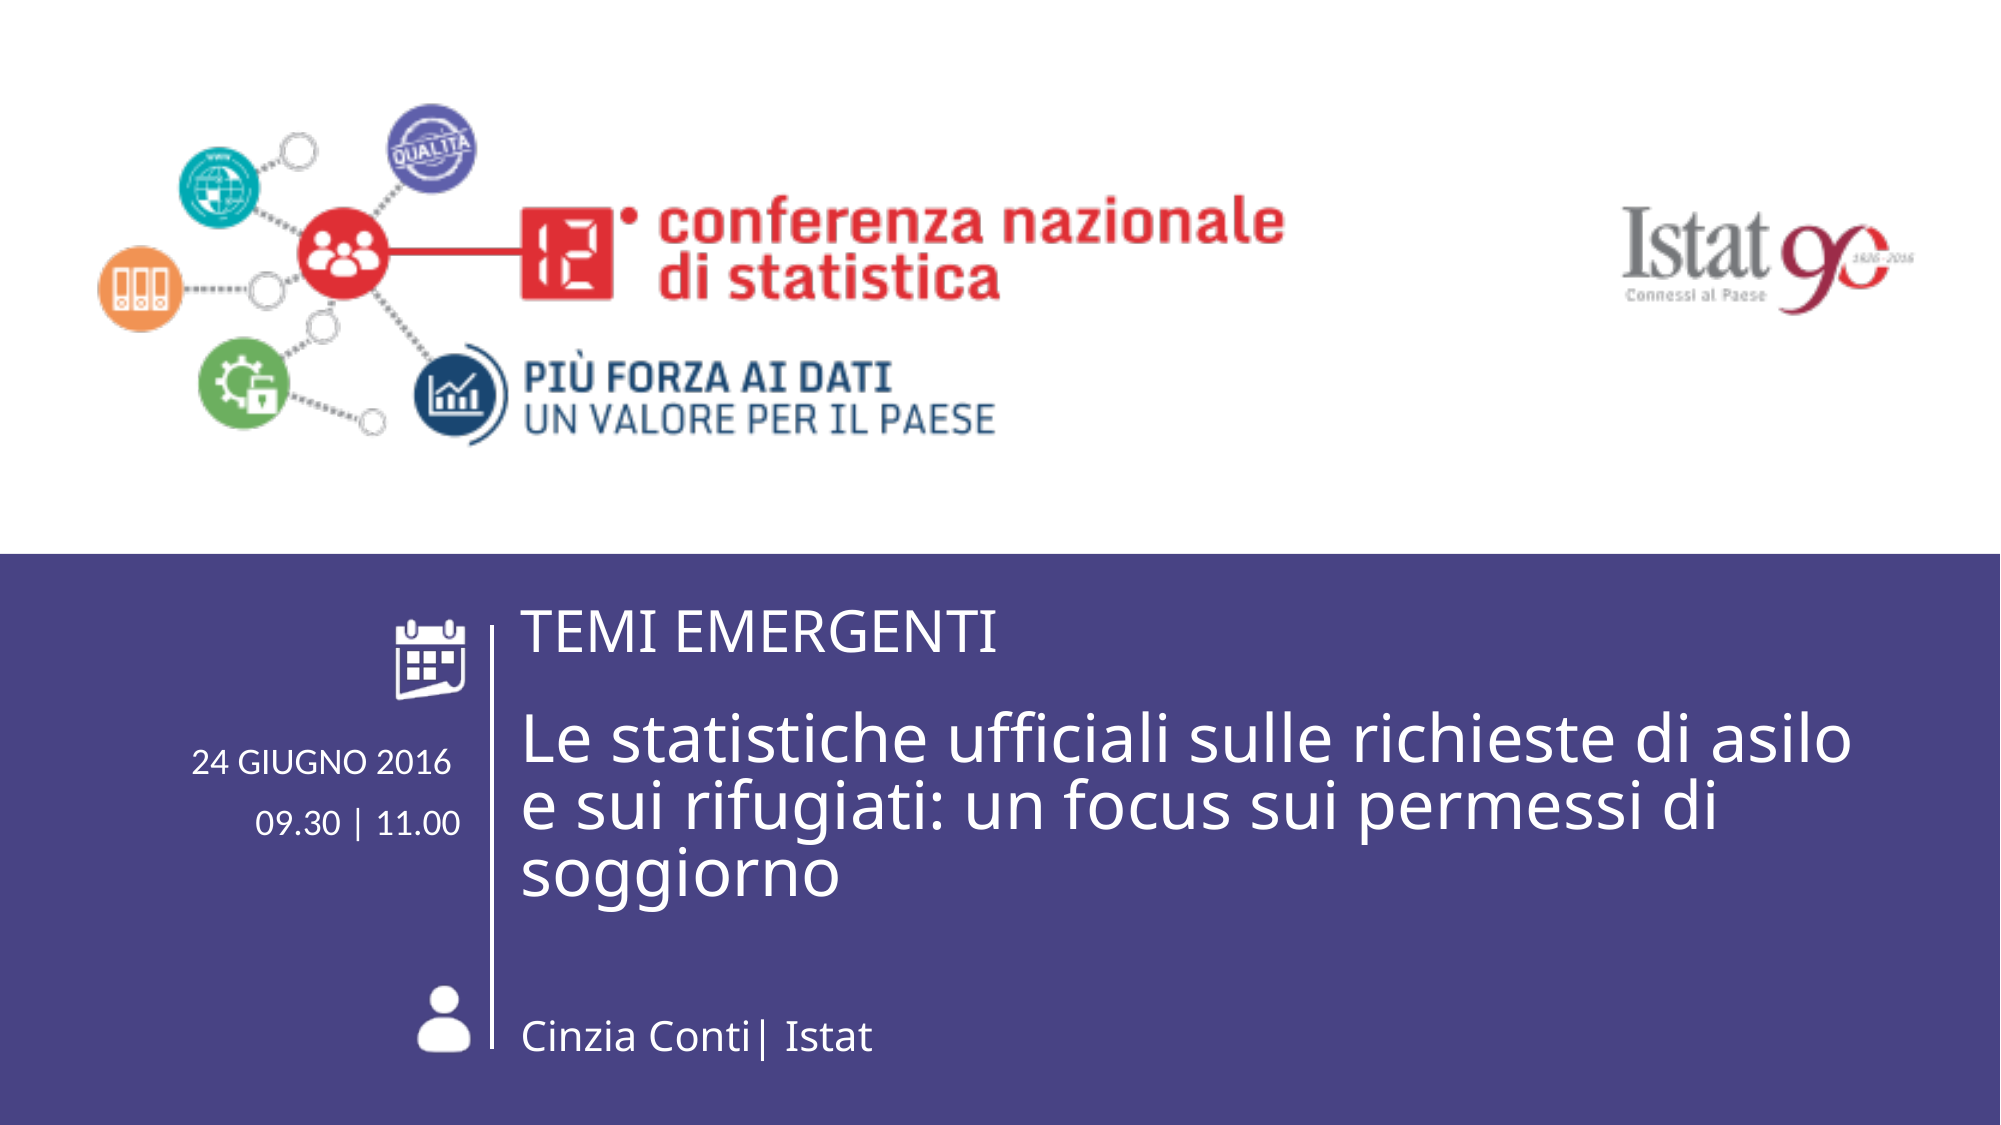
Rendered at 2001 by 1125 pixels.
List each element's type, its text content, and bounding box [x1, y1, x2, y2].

text_box Cinzia Conti| Istat [520, 993, 1870, 1061]
picture [53, 35, 1928, 511]
picture [381, 604, 476, 705]
text_box [0, 553, 2000, 1125]
text_box 24 GIUGNO 2016 09.30 | 11.00 [20, 714, 476, 851]
picture [396, 961, 476, 1064]
text_box TEMI EMERGENTI Le statistiche ufficiali sulle richieste di asilo e sui rifugiati: un focus sui permessi di soggiorno [520, 625, 1870, 977]
text_box [0, 0, 2000, 553]
